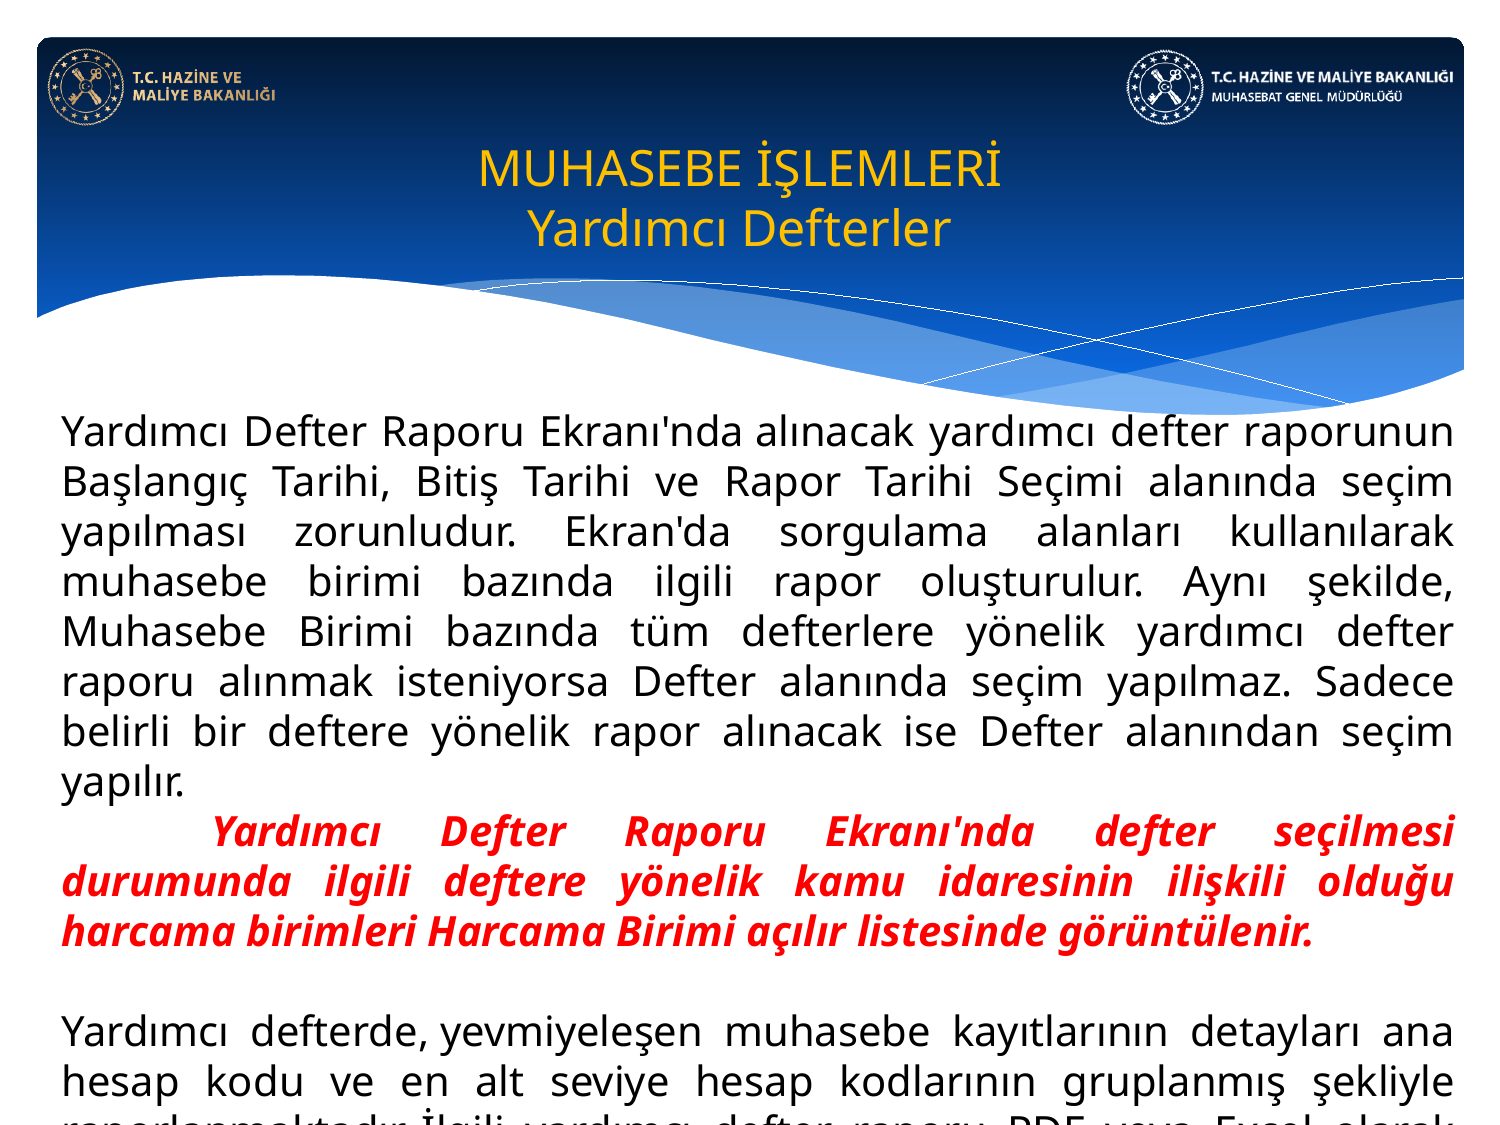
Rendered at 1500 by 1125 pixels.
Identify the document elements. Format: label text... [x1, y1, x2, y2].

title MUHASEBE İŞLEMLERİ Yardımcı Defterler [64, 101, 1415, 291]
picture [46, 46, 275, 127]
text_box Yardımcı Defter Raporu Ekranı'nda alınacak yardımcı defter raporunun Başlangıç Tarihi, Bitiş Tarihi ve Rapor Tarihi Seçimi alanında seçim yapılması zorunludur. Ekran'da sorgulama alanları kullanılarak muhasebe birimi bazında ilgili rapor oluşturulur. Aynı şekilde, Muhasebe Birimi bazında tüm defterlere yönelik yardımcı defter raporu alınmak isteniyorsa Defter alanında seçim yapılmaz. Sadece belirli bir deftere yönelik rapor alınacak ise Defter alanından seçim yapılır. Yardımcı Defter Raporu Ekranı'nda defter seçilmesi durumunda ilgili deftere yönelik kamu idaresinin ilişkili olduğu harcama birimleri Harcama Birimi açılır listesinde görüntülenir. Yardımcı defterde, yevmiyeleşen muhasebe kayıtlarının detayları ana hesap kodu ve en alt seviye hesap kodlarının gruplanmış şekliyle raporlanmaktadır. İlgili yardımcı defter raporu PDF veya Excel olarak alınır. [46, 397, 1471, 1125]
picture [1124, 46, 1460, 128]
